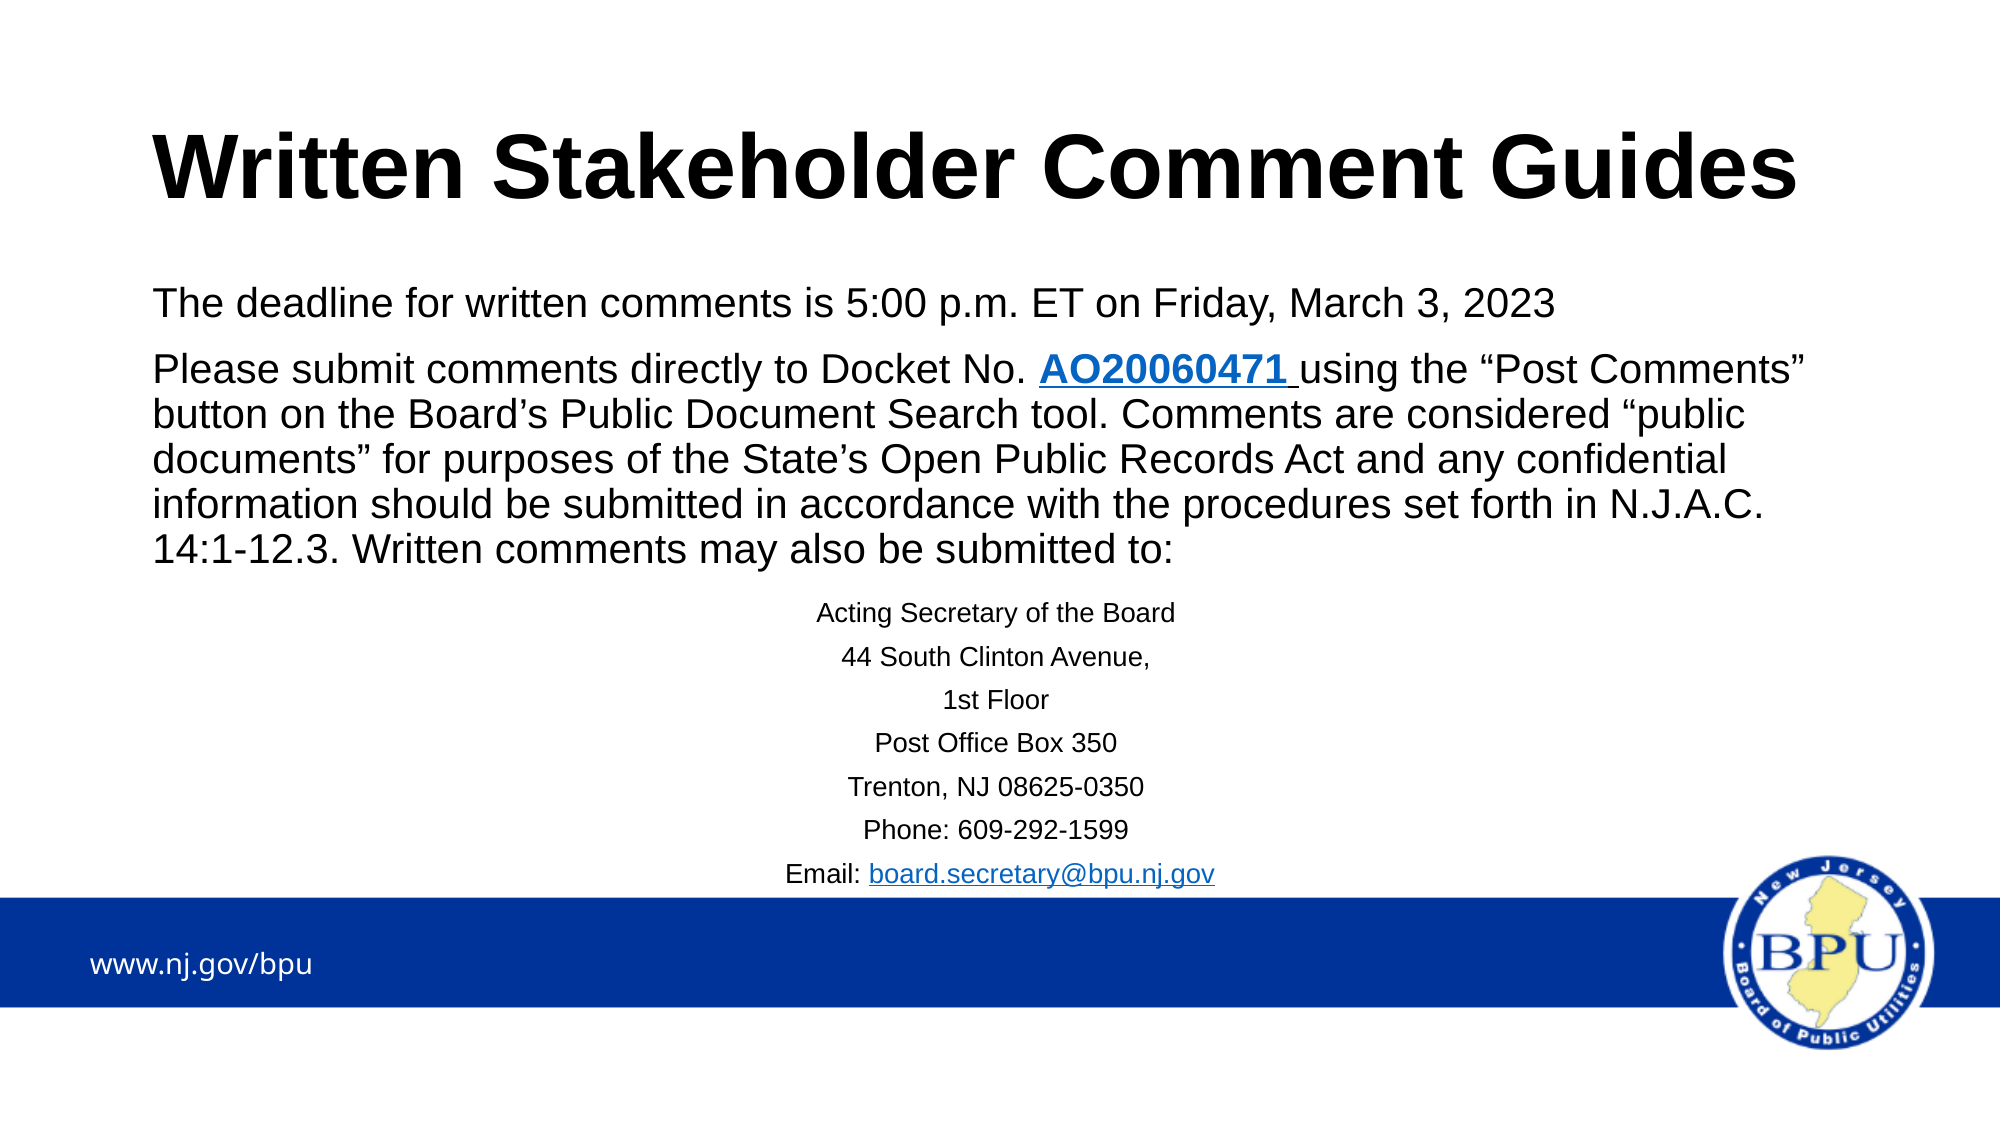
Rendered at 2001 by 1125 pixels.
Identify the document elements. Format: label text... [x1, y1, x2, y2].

picture [0, 840, 2000, 1058]
text_box Acting Secretary of the Board 44 South Clinton Avenue, 1st Floor Post Office Box 350 Trenton, NJ 08625-0350 Phone: 609-292-1599 Email: board.secretary@bpu.nj.gov [137, 591, 1863, 898]
title Written Stakeholder Comment Guides [137, 59, 1863, 273]
list The deadline for written comments is 5:00 p.m. ET on Friday, March 3, 2023 Please submit comments directly to Docket No. AO20060471 using the “Post Comments” button on the Board’s Public Document Search tool. Comments are considered “public documents” for purposes of the State’s Open Public Records Act and any confidential information should be submitted in accordance with the procedures set forth in N.J.A.C. 14:1-12.3. Written comments may also be submitted to: [137, 273, 1863, 580]
